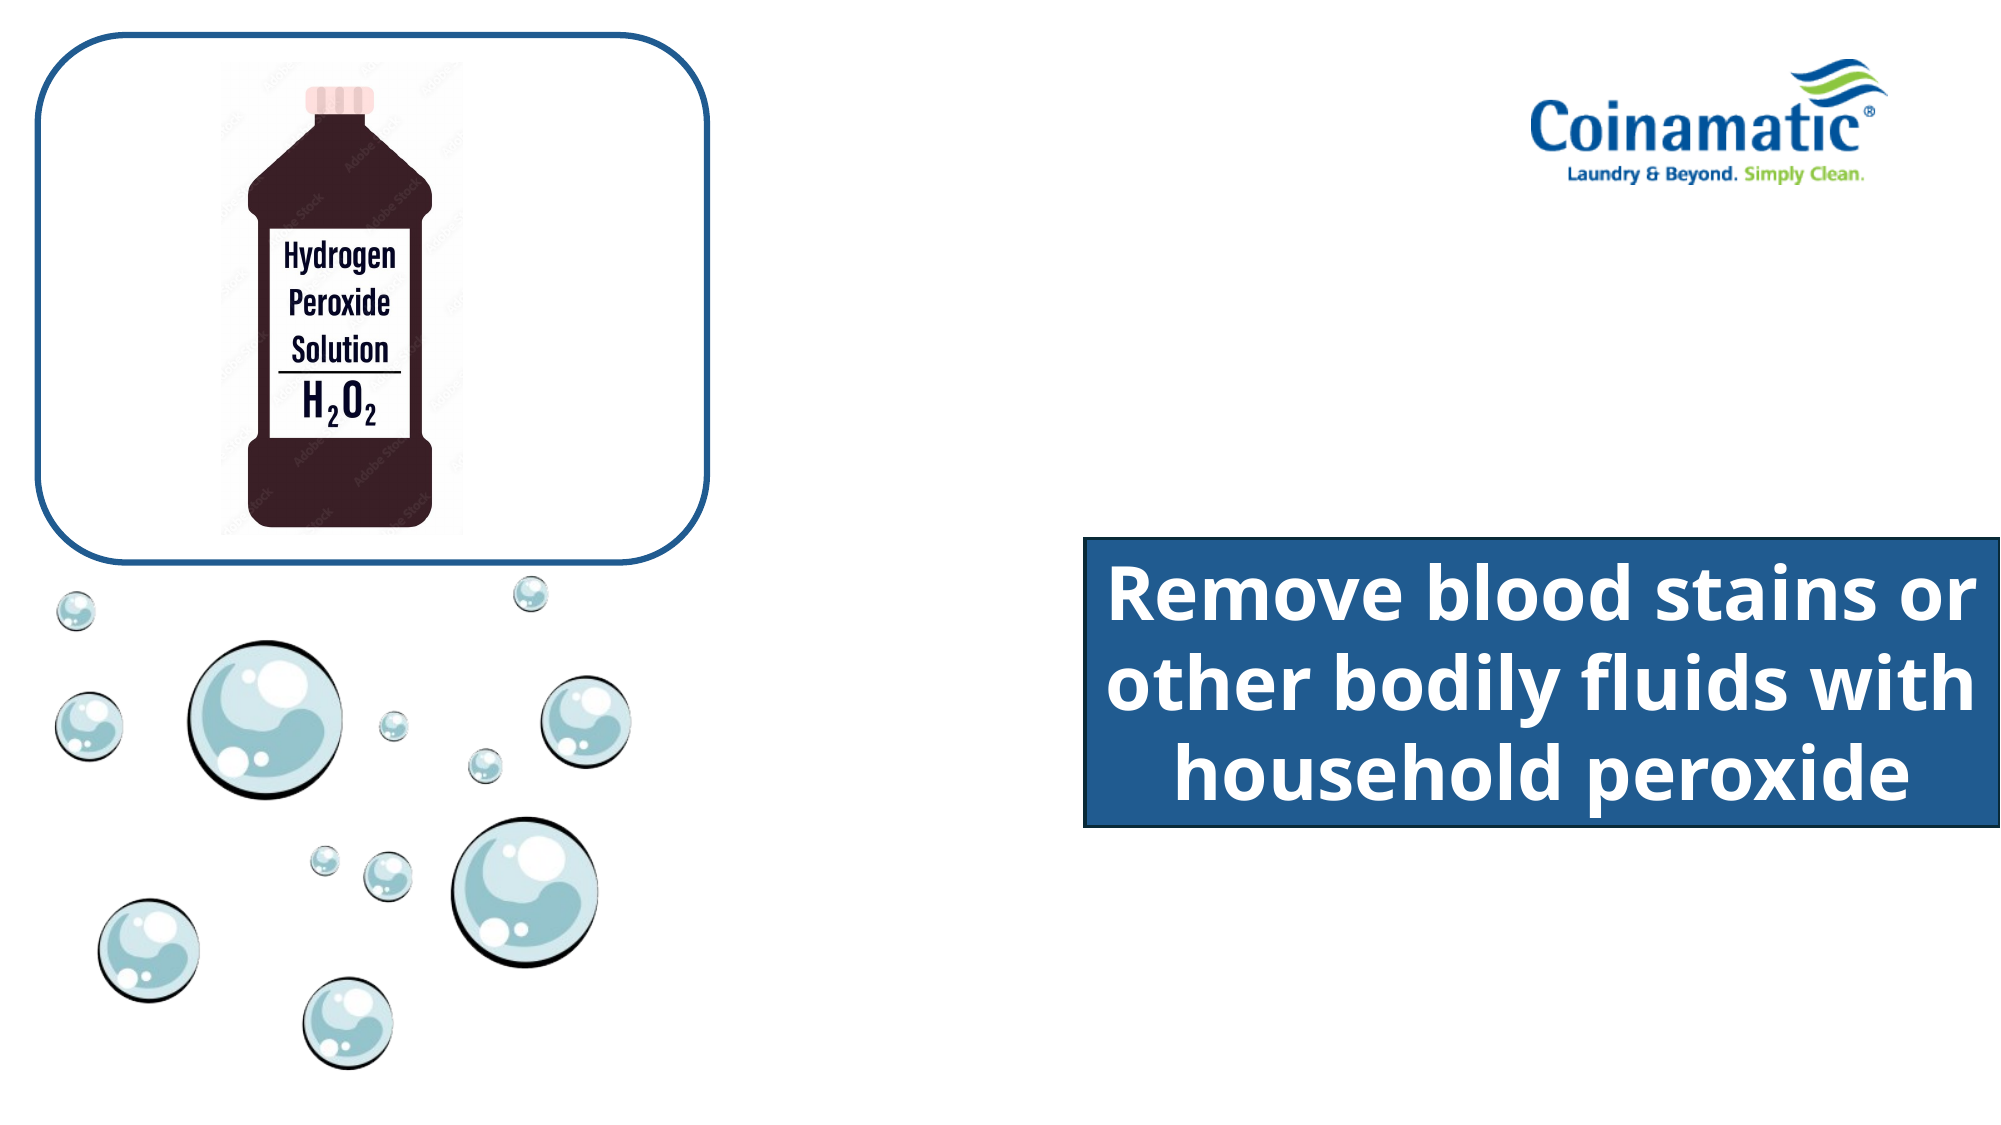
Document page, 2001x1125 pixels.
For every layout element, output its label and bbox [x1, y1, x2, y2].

picture [0, 516, 649, 1125]
picture [1531, 59, 1889, 186]
text_box [37, 34, 708, 563]
text_box [1084, 537, 2000, 827]
